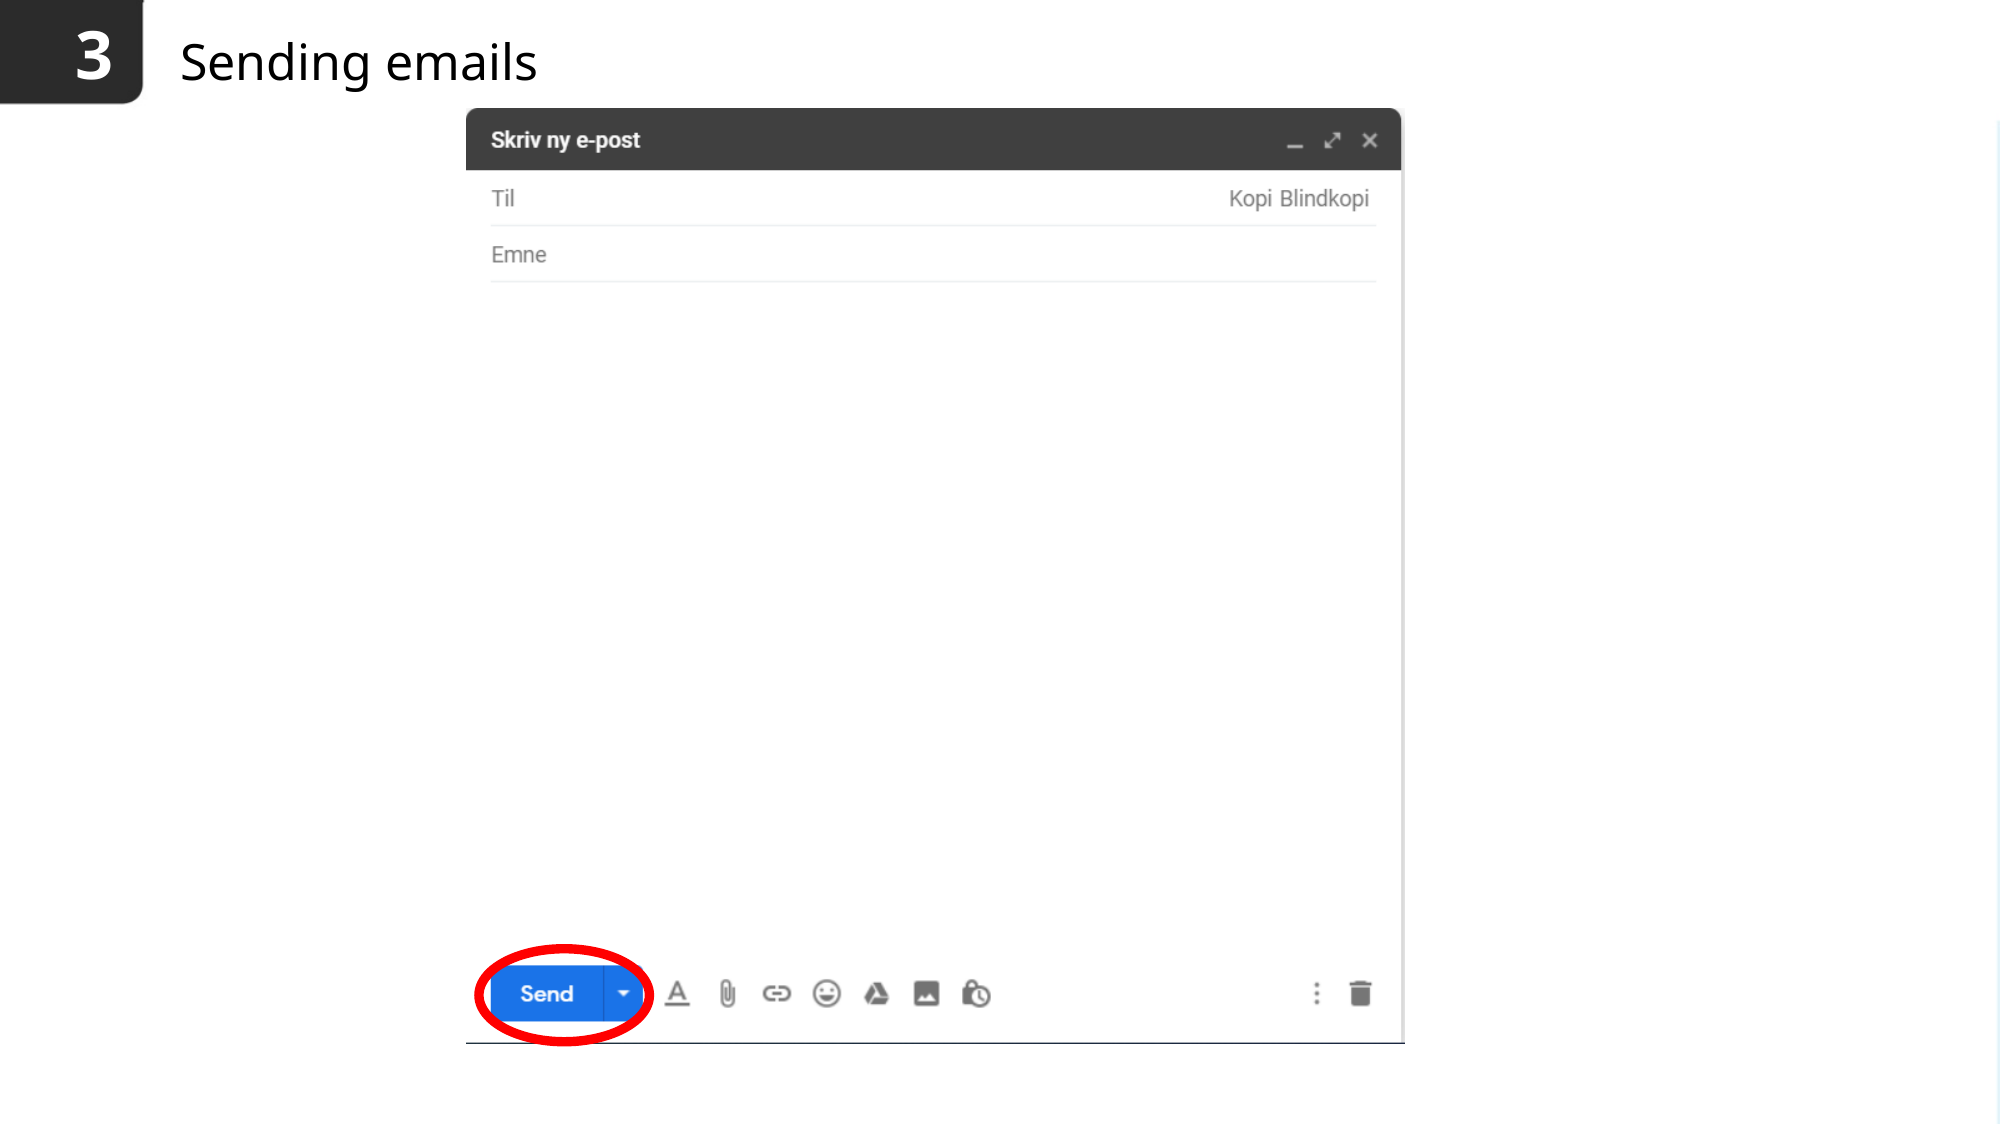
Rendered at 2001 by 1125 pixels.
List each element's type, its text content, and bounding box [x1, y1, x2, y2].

picture [0, 0, 2000, 1124]
title Sending emails [188, 34, 1864, 95]
text_box 3 [60, 20, 188, 95]
